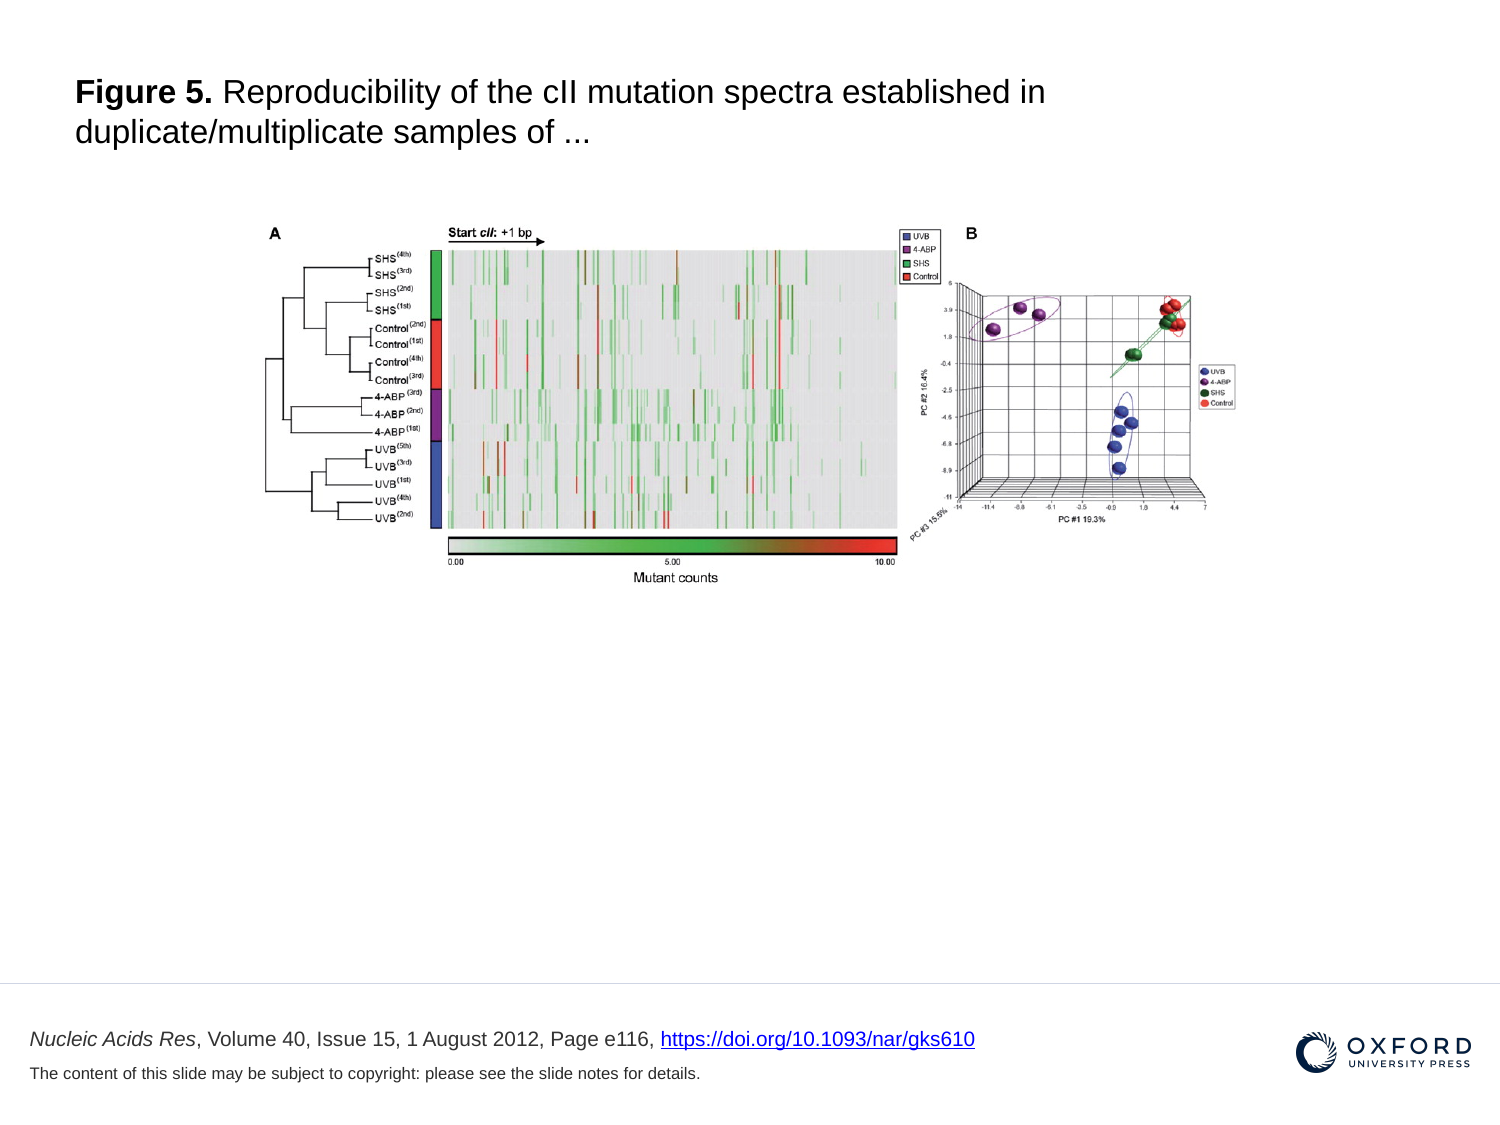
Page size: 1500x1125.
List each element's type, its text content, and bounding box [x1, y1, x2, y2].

footer Nucleic Acids Res, Volume 40, Issue 15, 1 August 2012, Page e116, https://doi.org/10.1093/nar/gks610 The content of this slide may be subject to copyright: please see the slide notes for details. [0, 983, 1260, 1125]
picture [262, 224, 1238, 585]
title Figure 5. Reproducibility of the cII mutation spectra established in duplicate/multiplicate samples of ... [75, 69, 1078, 171]
picture [1296, 1032, 1471, 1073]
